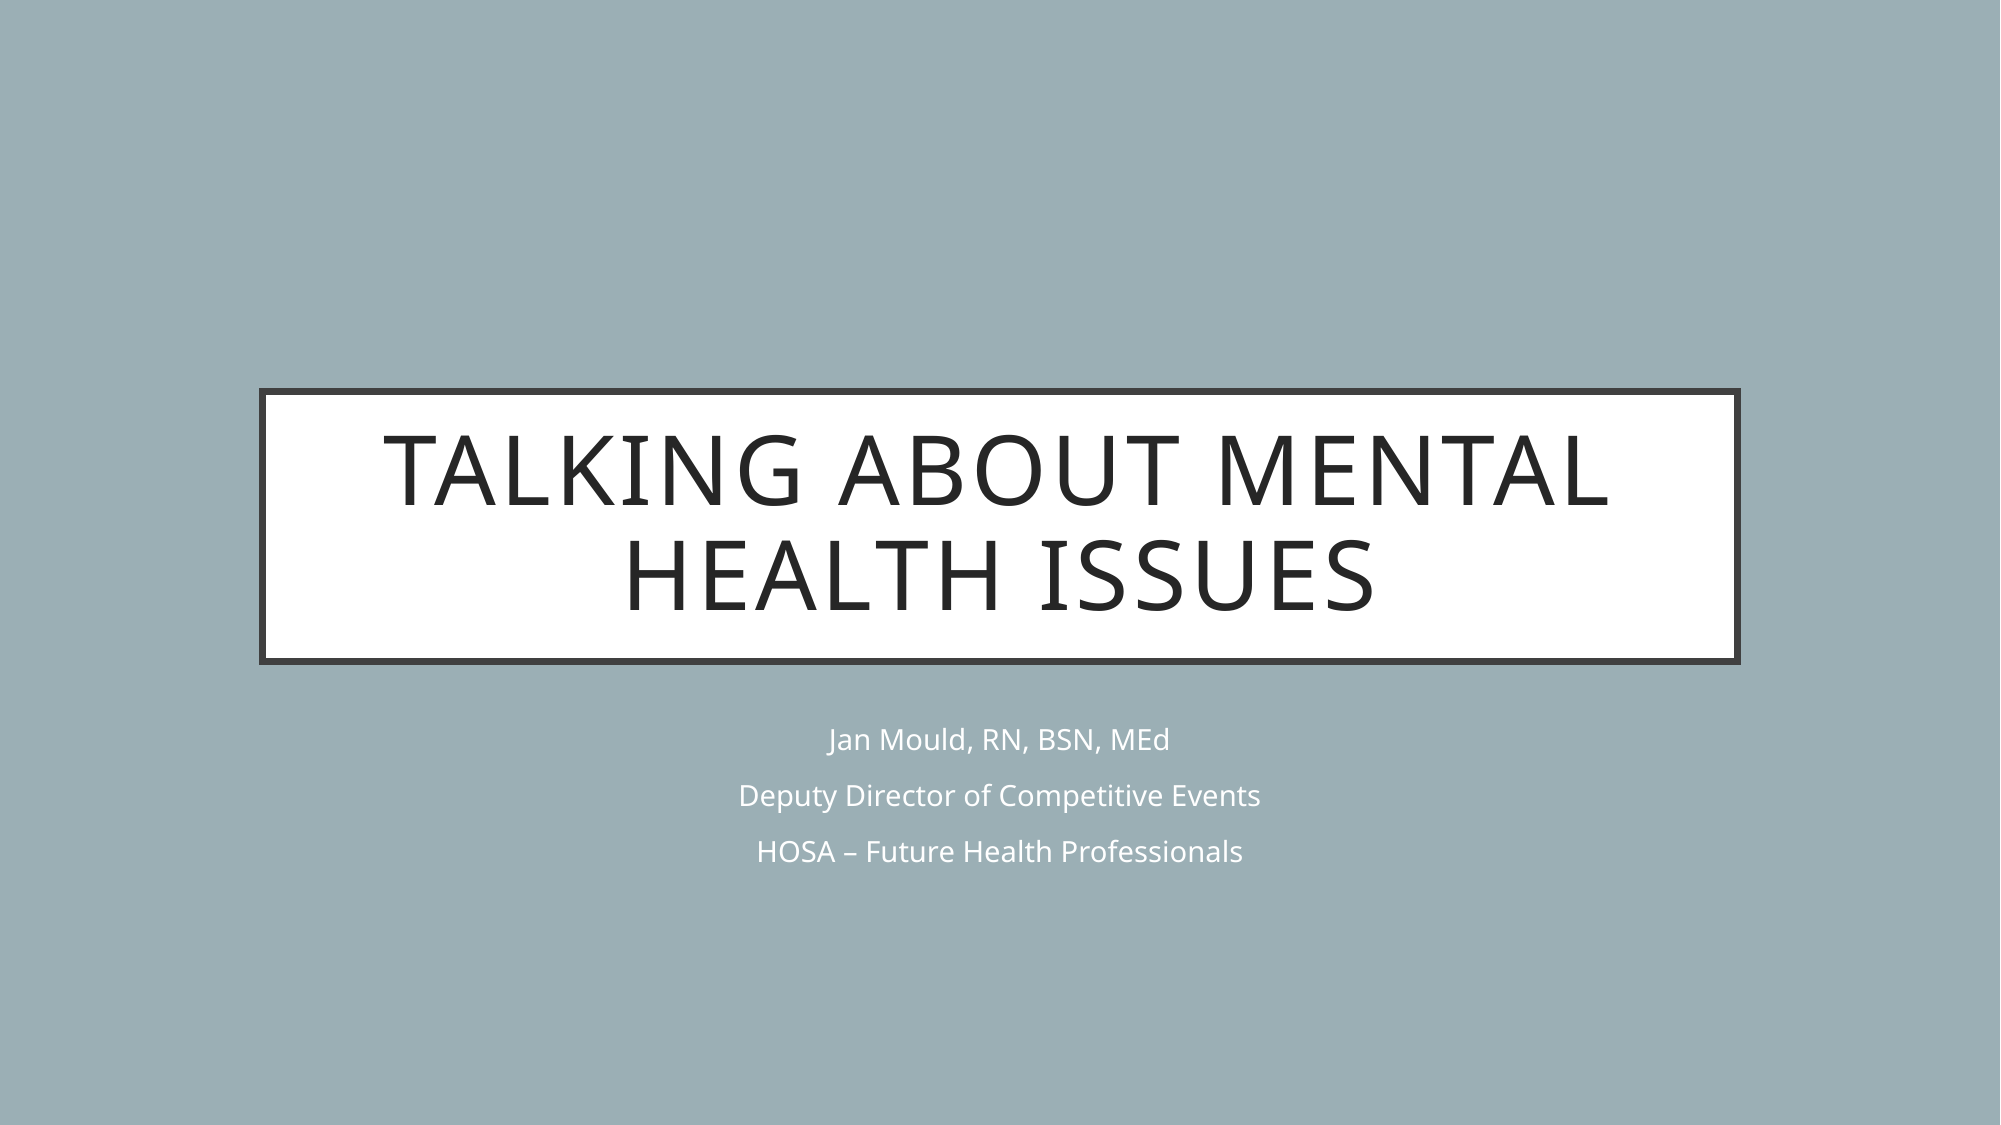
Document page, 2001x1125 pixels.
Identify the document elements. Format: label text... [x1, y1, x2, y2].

title Talking About Mental Health Issues [259, 388, 1741, 665]
subtitle Jan Mould, RN, BSN, MEd Deputy Director of Competitive Events HOSA – Future Health Professionals [442, 713, 1558, 918]
